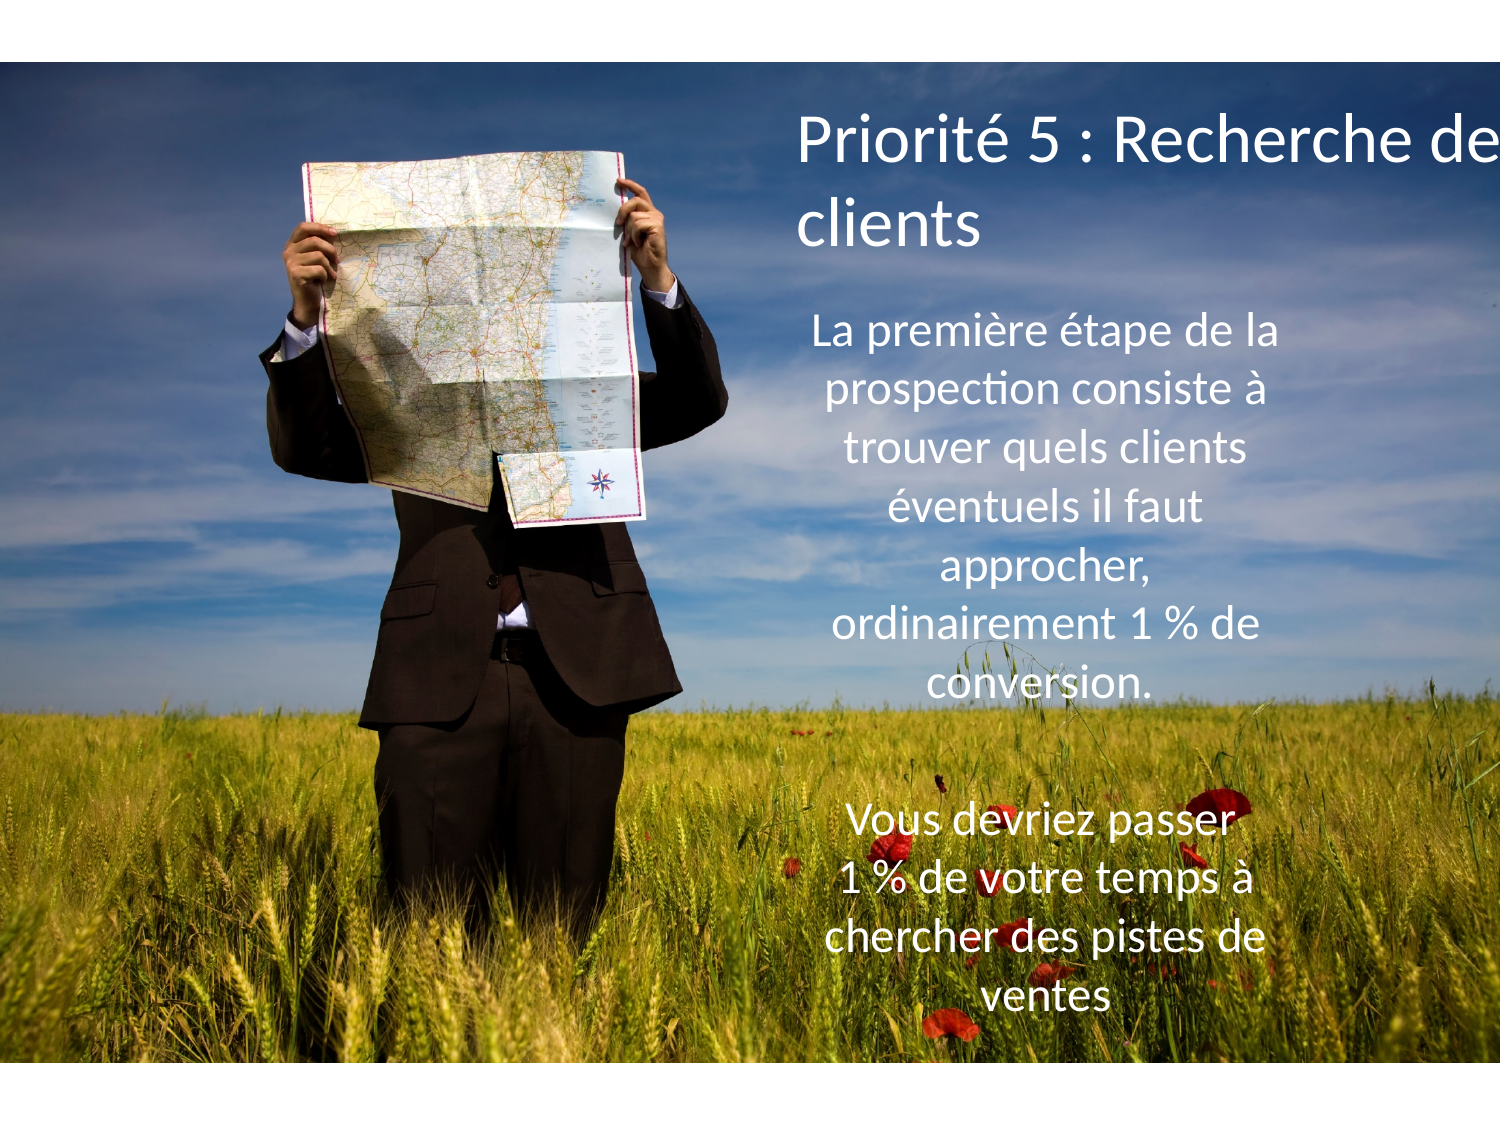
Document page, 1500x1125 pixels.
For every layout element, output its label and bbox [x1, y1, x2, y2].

picture [0, 62, 1500, 1063]
